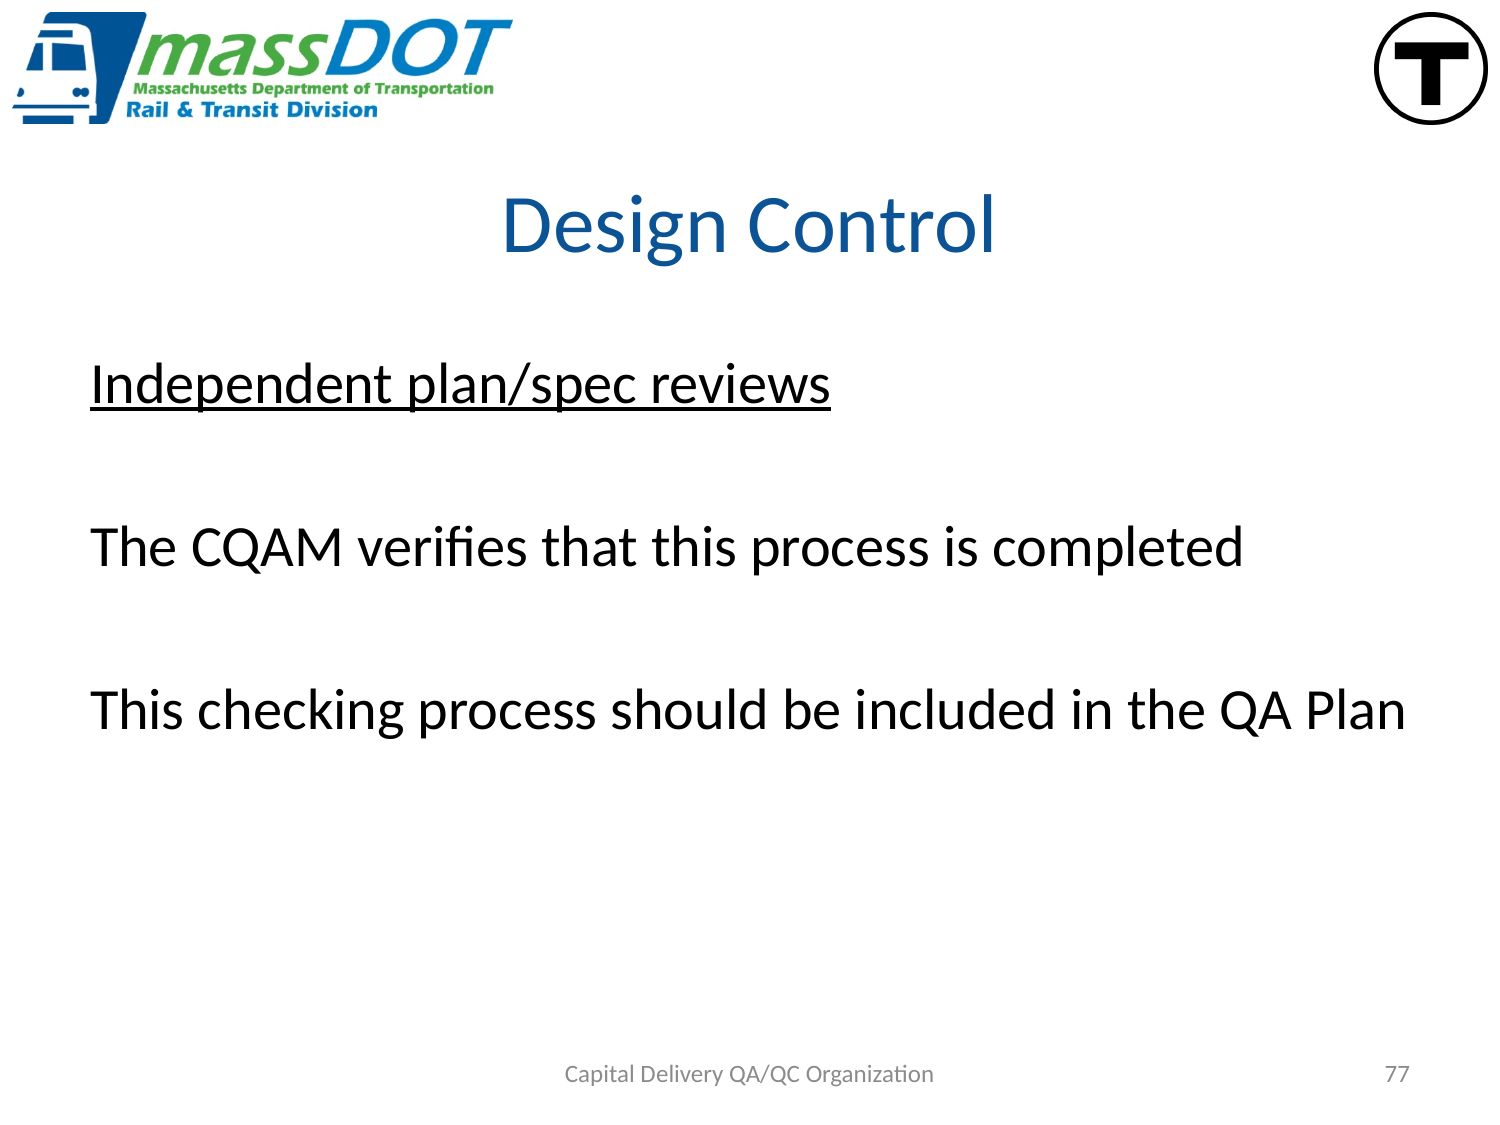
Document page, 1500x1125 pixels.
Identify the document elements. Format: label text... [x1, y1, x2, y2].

picture [12, 12, 513, 124]
picture [1374, 12, 1488, 125]
title Design Control [75, 125, 1425, 313]
footer Capital Delivery QA/QC Organization [512, 1042, 988, 1103]
list Independent plan/spec reviews The CQAM verifies that this process is completed This checking process should be included in the QA Plan [75, 337, 1425, 1005]
slide_number 77 [1074, 1042, 1425, 1103]
